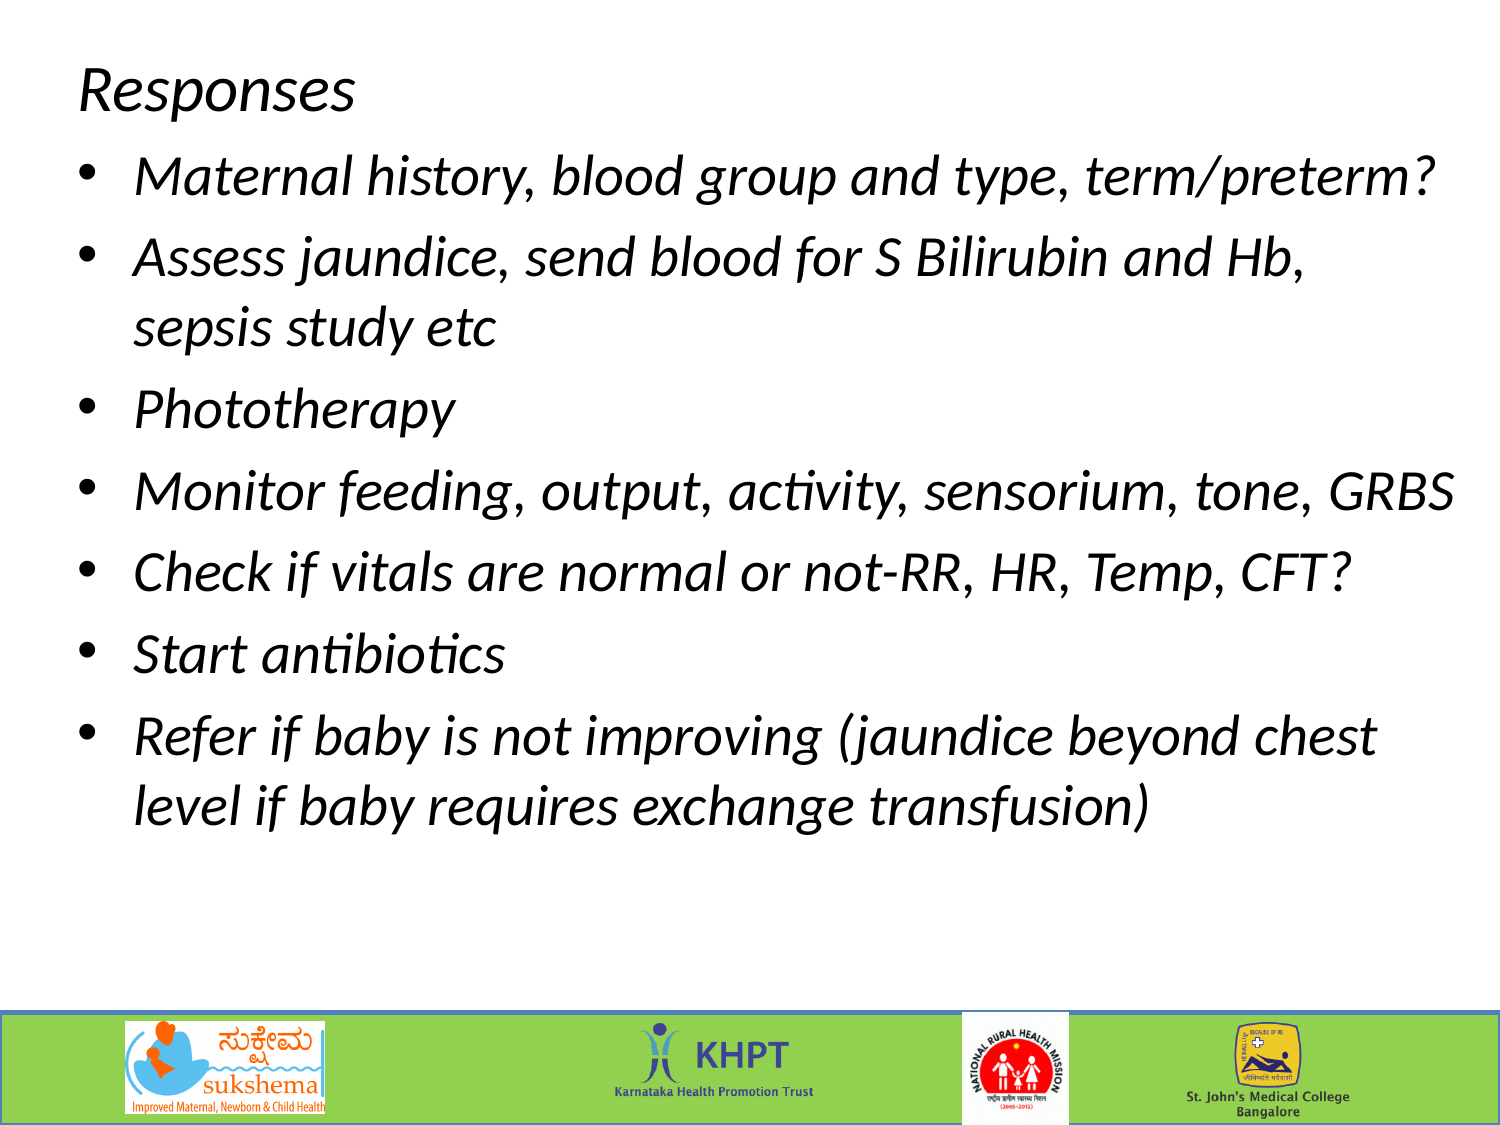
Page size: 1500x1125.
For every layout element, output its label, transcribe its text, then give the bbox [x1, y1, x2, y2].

picture [602, 1043, 825, 1105]
list Responses Maternal history, blood group and type, term/preterm? Assess jaundice, send blood for S Bilirubin and Hb, sepsis study etc Phototherapy Monitor feeding, output, activity, sensorium, tone, GRBS Check if vitals are normal or not-RR, HR, Temp, CFT? Start antibiotics Refer if baby is not improving (jaundice beyond chest level if baby requires exchange transfusion) [62, 37, 1475, 1043]
picture [125, 1043, 325, 1114]
picture [1175, 1043, 1360, 1125]
picture [962, 1043, 1069, 1125]
